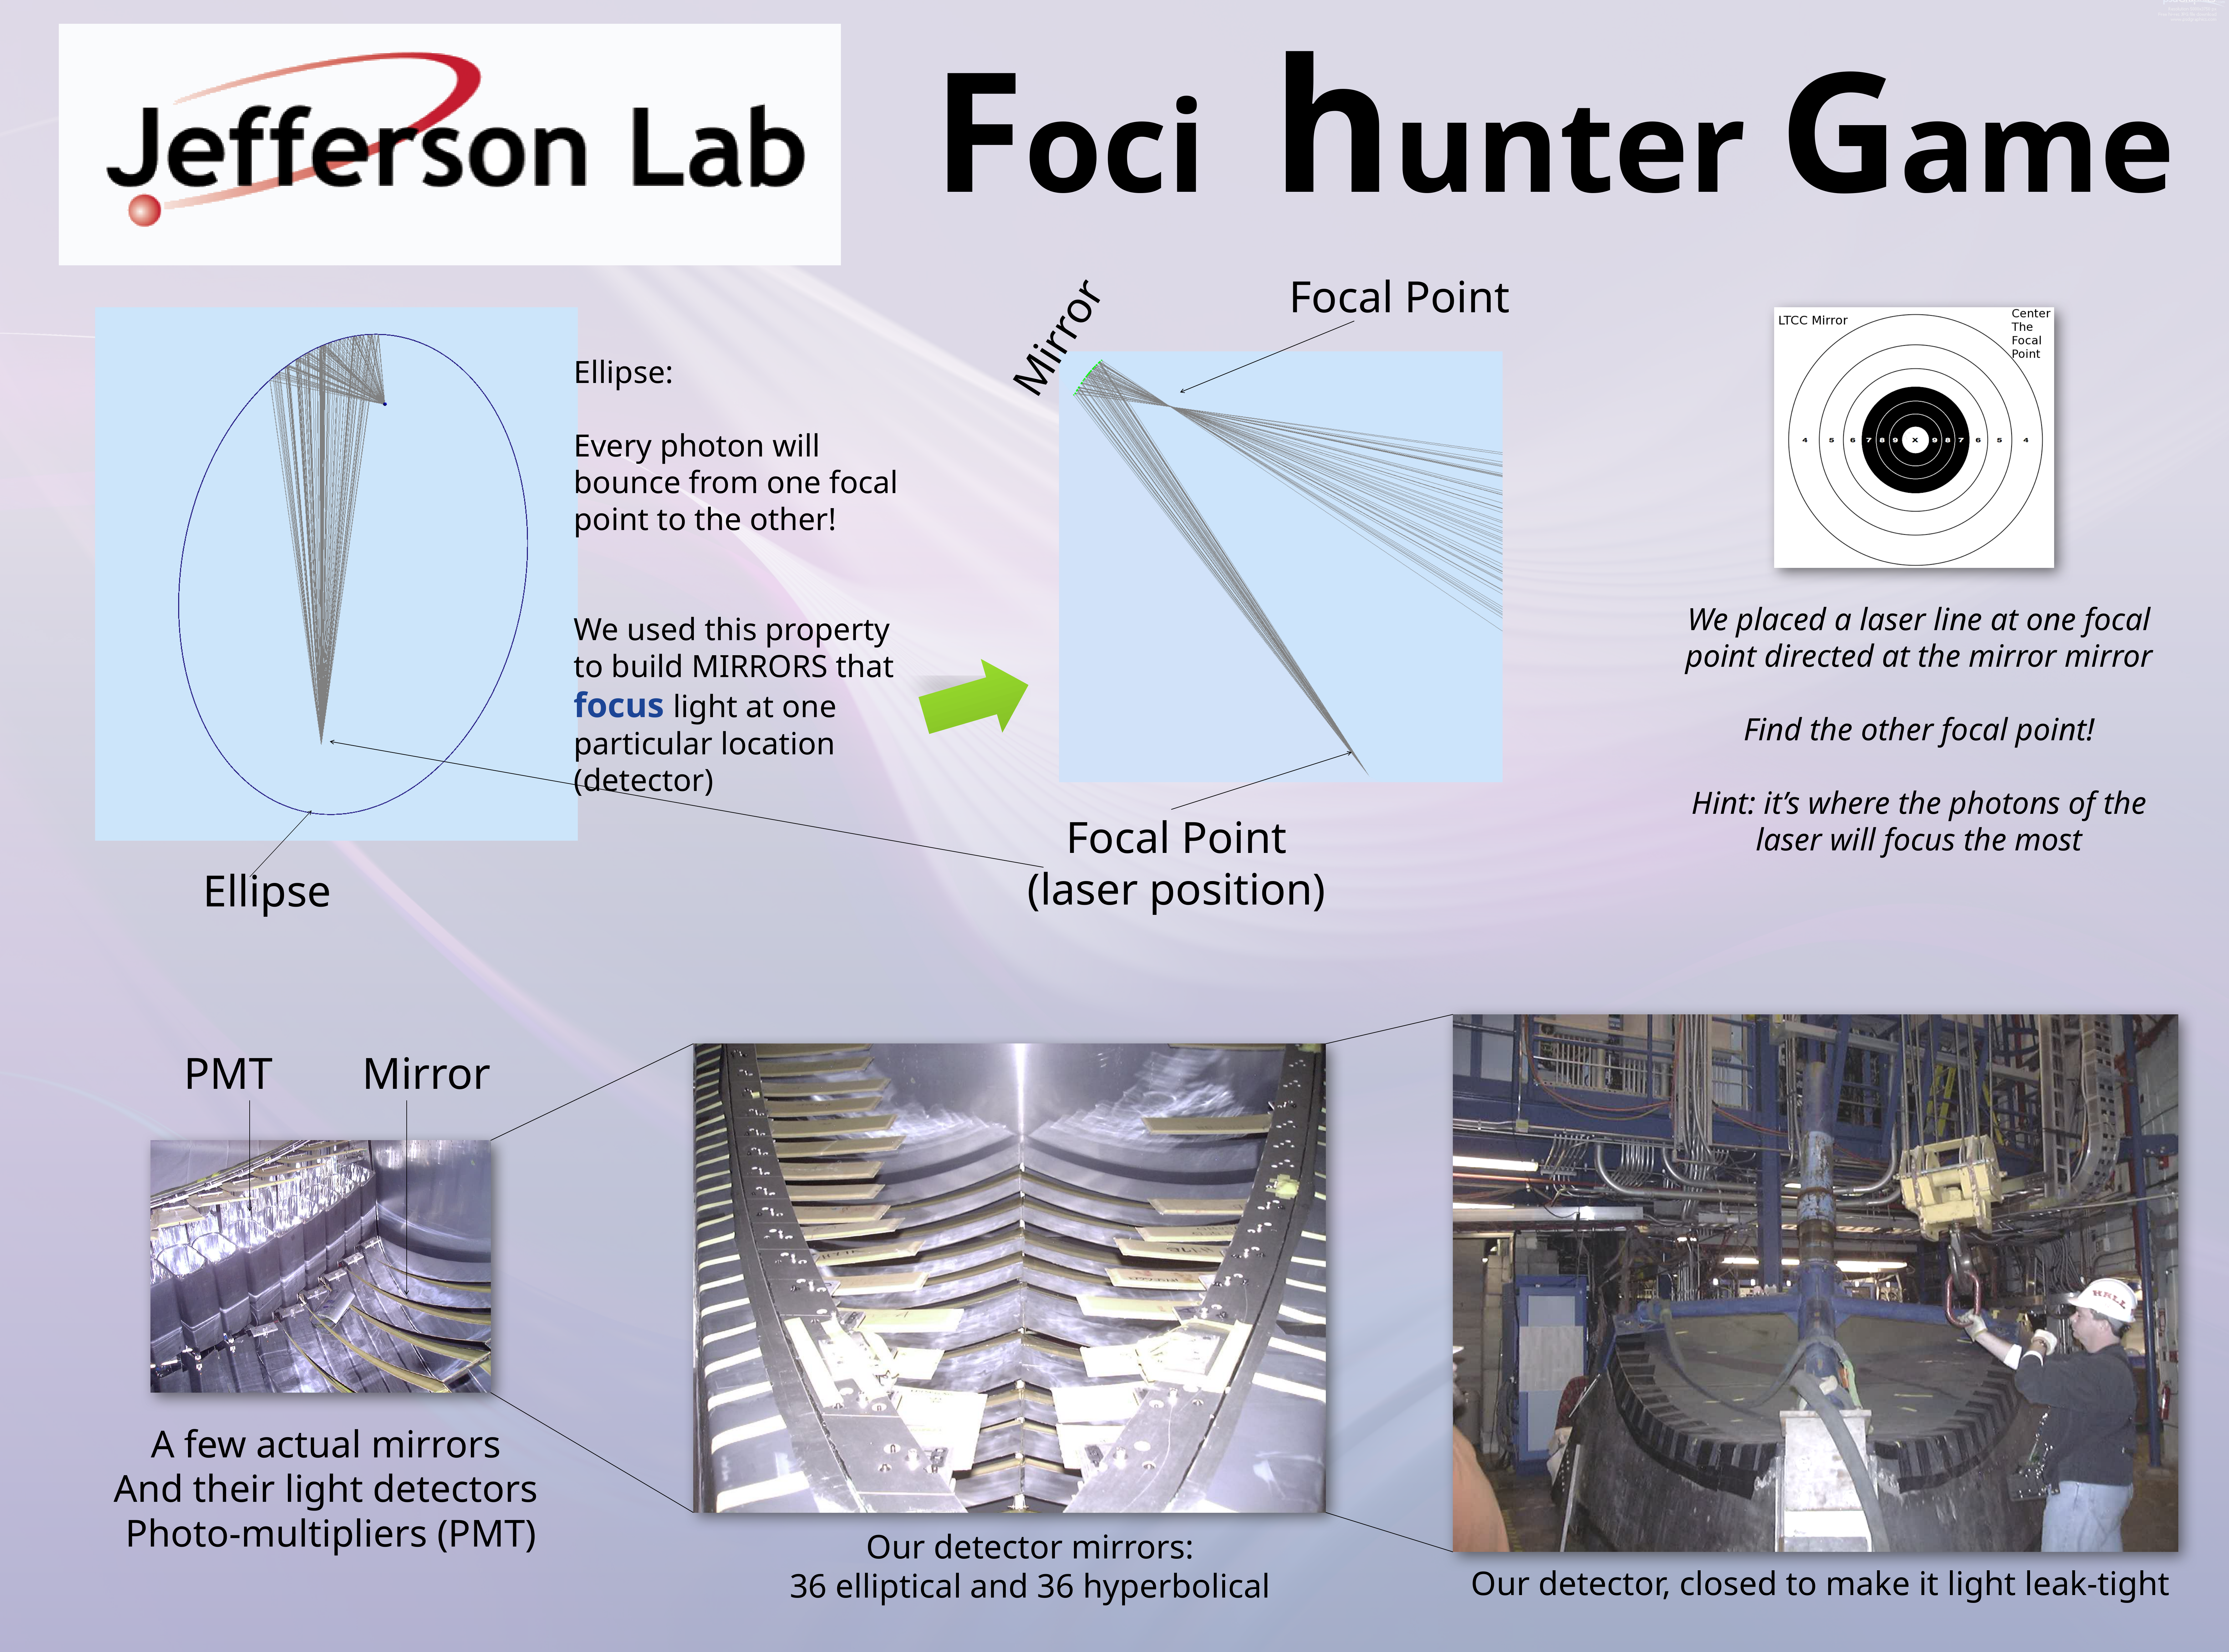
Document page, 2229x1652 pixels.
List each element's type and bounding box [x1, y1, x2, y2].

text_box [308, 1197, 505, 1198]
text_box [1325, 1512, 1454, 1553]
text_box [490, 1043, 694, 1141]
picture [0, 0, 2229, 1652]
text_box [1030, 268, 1503, 915]
text_box [193, 1155, 306, 1156]
text_box [247, 812, 315, 875]
text_box [329, 741, 1044, 868]
text_box [490, 1392, 694, 1513]
text_box [1325, 1014, 1454, 1044]
